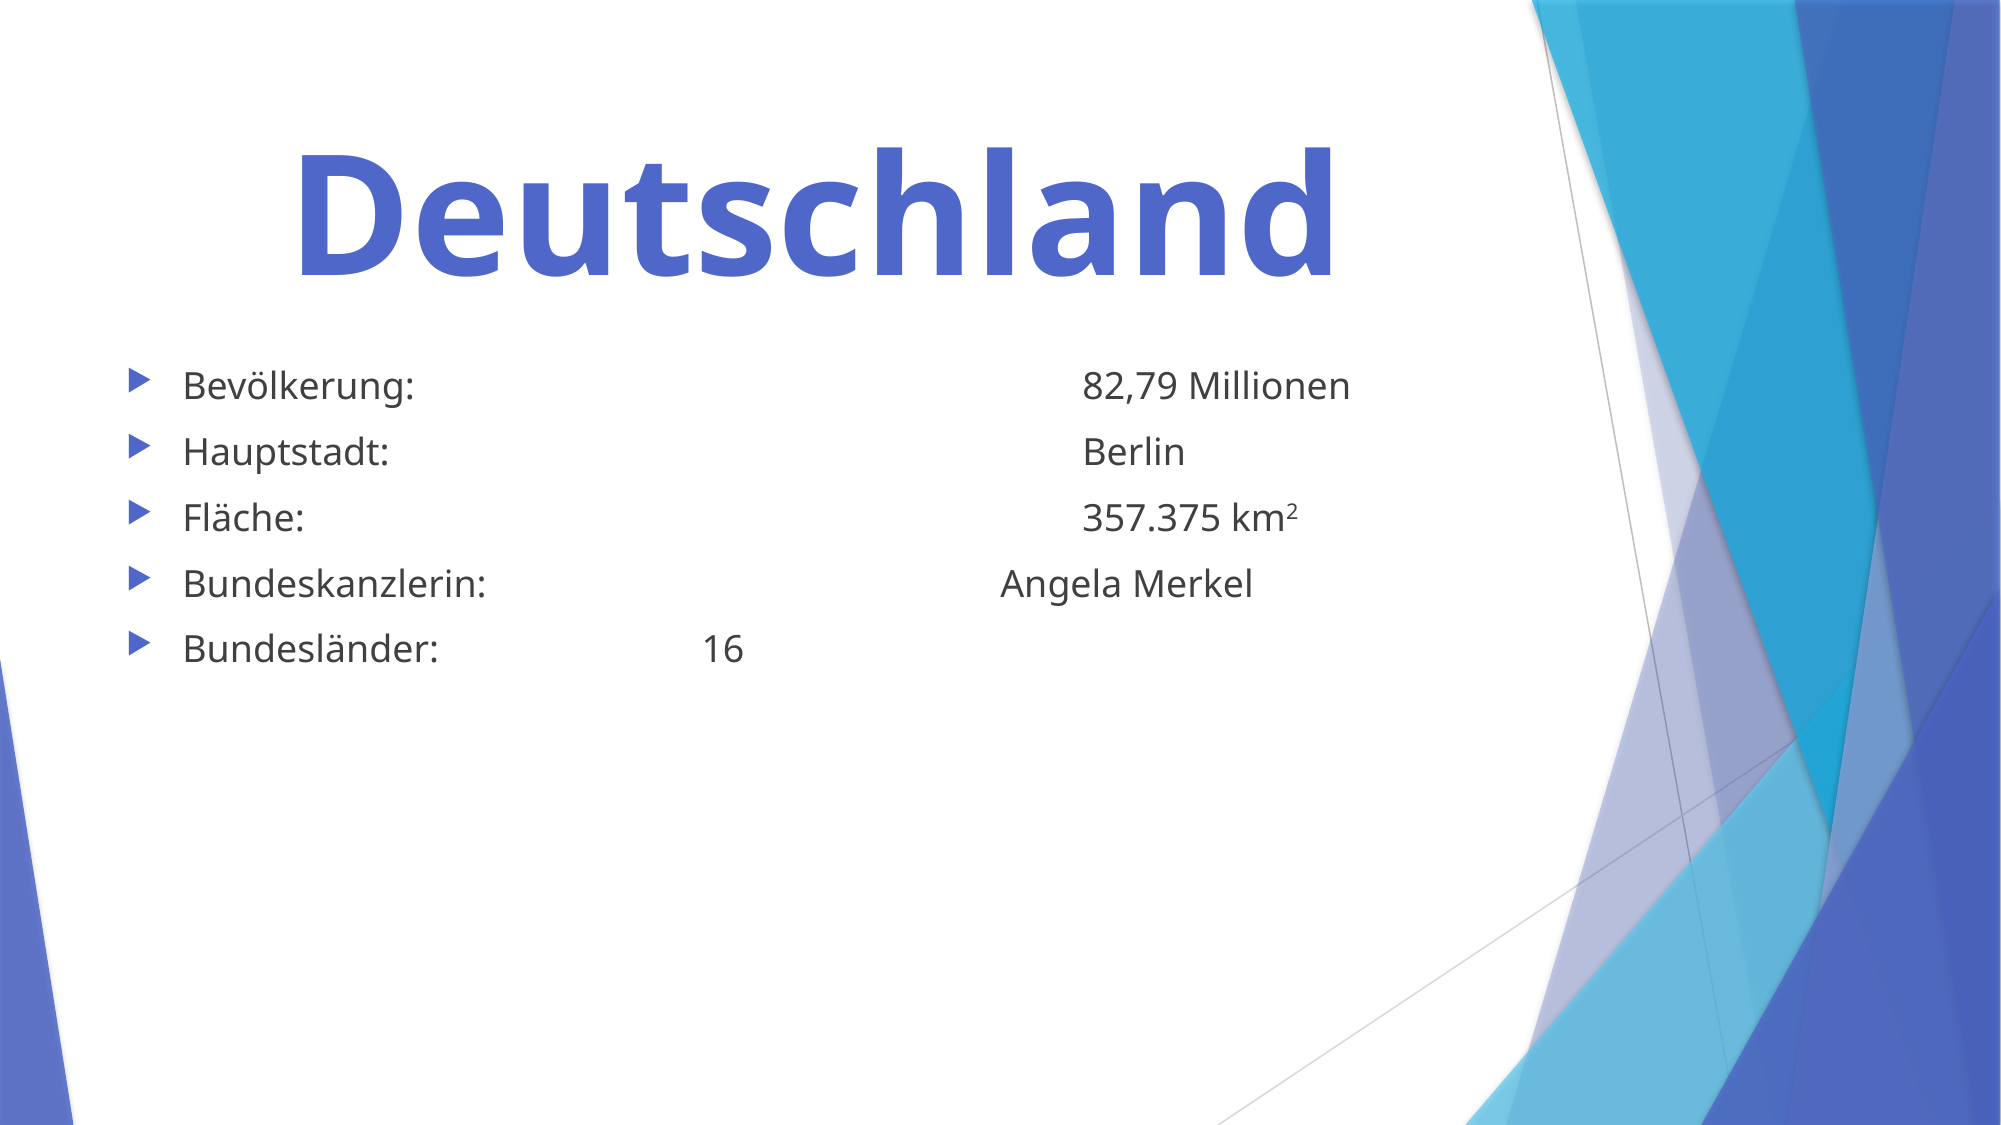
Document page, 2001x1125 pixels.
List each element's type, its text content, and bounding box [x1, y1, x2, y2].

list Bevölkerung: 82,79 Millionen Hauptstadt: Berlin Fläche: 357.375 km2 Bundeskanzlerin: Angela Merkel Bundesländer: 16 [111, 354, 1522, 992]
title Deutschland [111, 99, 1522, 317]
